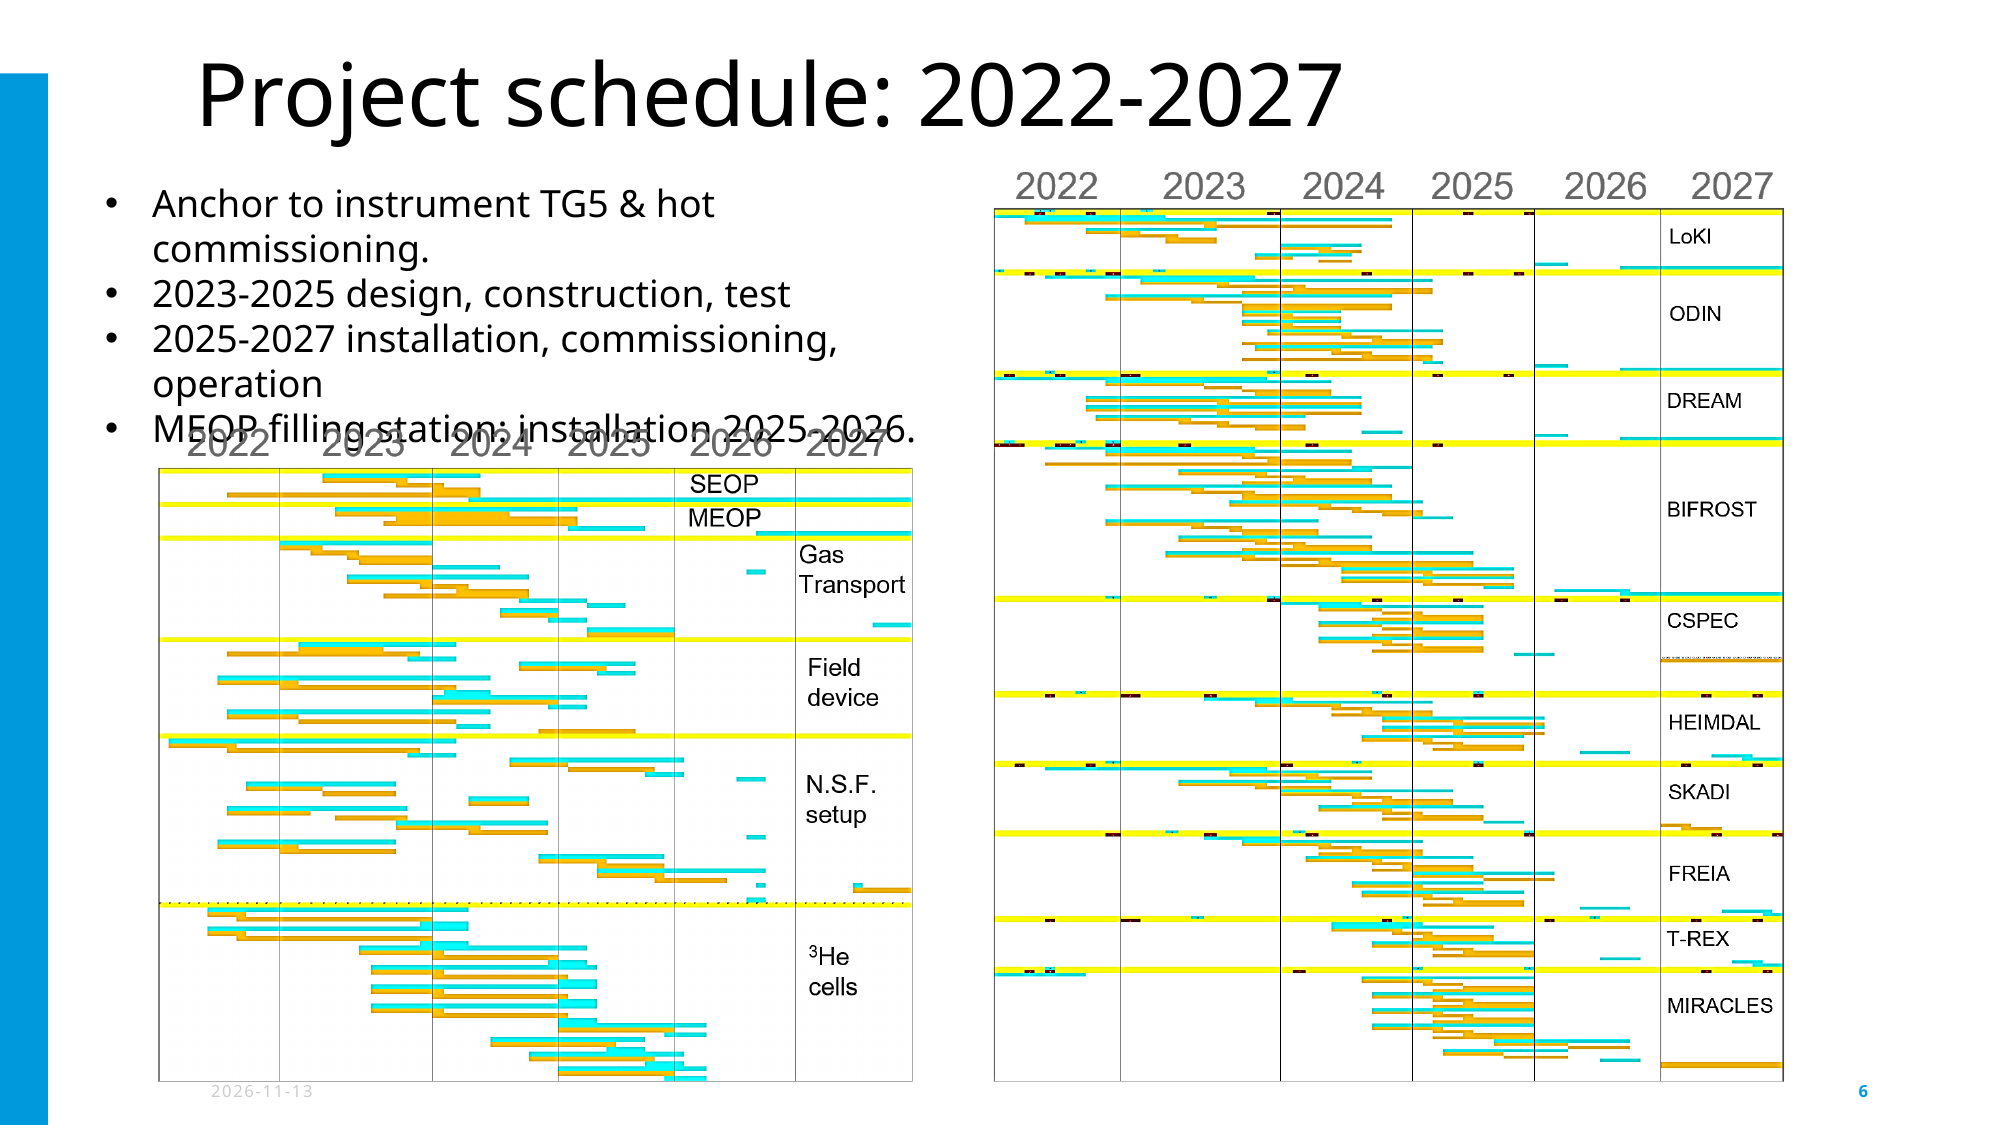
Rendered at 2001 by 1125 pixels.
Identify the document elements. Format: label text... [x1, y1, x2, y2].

picture [992, 151, 1804, 1082]
text_box Anchor to instrument TG5 & hot commissioning. 2023-2025 design, construction, test 2025-2027 installation, commissioning, operation MEOP filling station: installation 2025-2026. [90, 172, 992, 458]
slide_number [196, 1082, 333, 1123]
slide_number 6 [1432, 1062, 1883, 1123]
title Project schedule: 2022-2027 [181, 43, 1717, 152]
picture [158, 408, 938, 1082]
